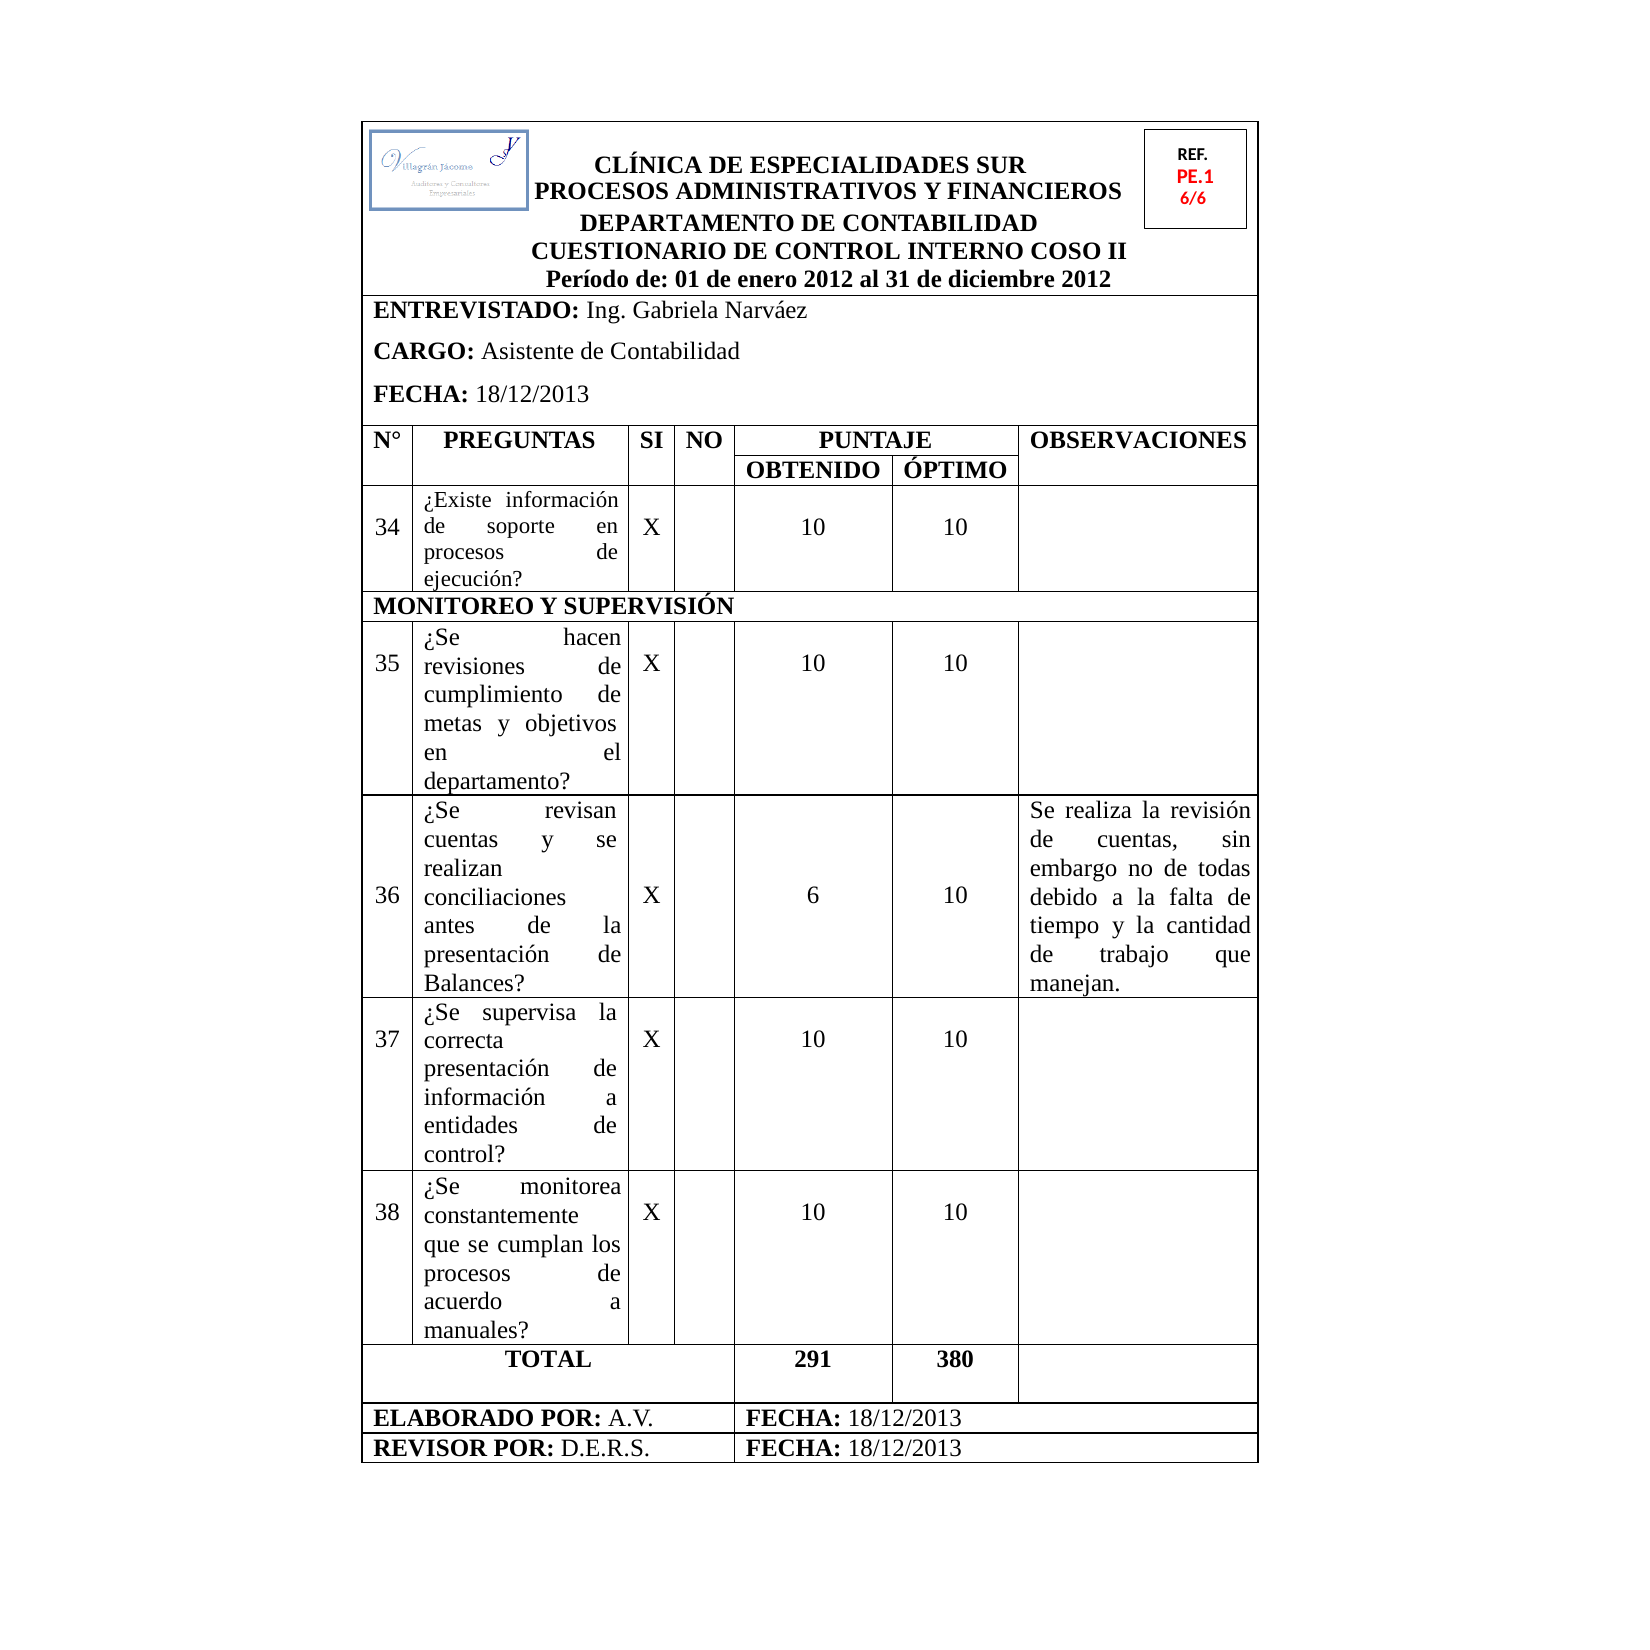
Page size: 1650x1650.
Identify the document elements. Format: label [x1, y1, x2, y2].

text_box [361, 120, 1259, 1464]
